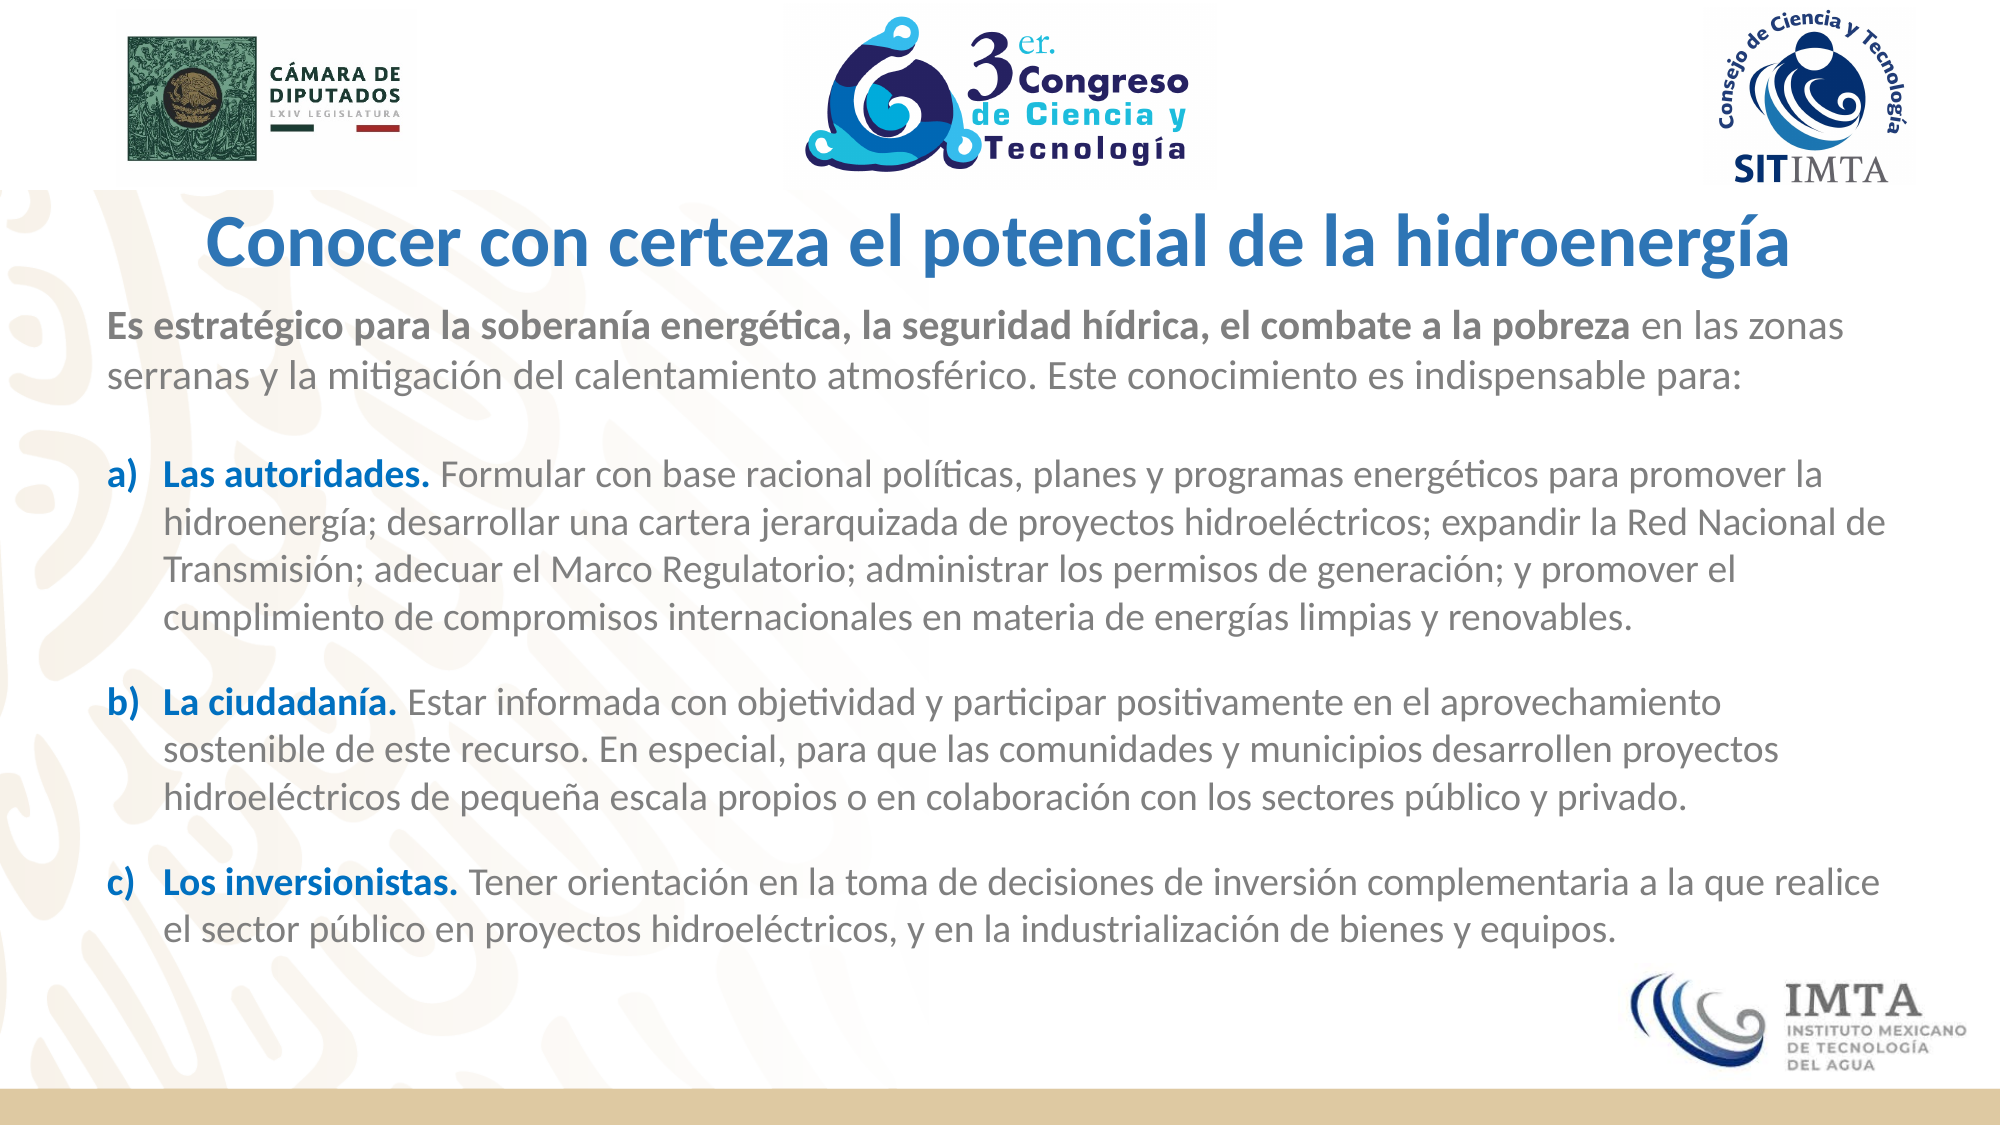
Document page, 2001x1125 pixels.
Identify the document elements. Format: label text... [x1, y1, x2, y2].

picture [116, 9, 417, 187]
picture [0, 190, 2000, 1125]
text_box Conocer con certeza el potencial de la hidroenergía [162, 188, 1838, 296]
text_box Es estratégico para la soberanía energética, la seguridad hídrica, el combate a la pobreza en las zonas serranas y la mitigación del calentamiento atmosférico. Este conocimiento es indispensable para: Las autoridades. Formular con base racional políticas, planes y programas energéticos para promover la hidroenergía; desarrollar una cartera jerarquizada de proyectos hidroeléctricos; expandir la Red Nacional de Transmisión; adecuar el Marco Regulatorio; administrar los permisos de generación; y promover el cumplimiento de compromisos internacionales en materia de energías limpias y renovables. La ciudadanía. Estar informada con objetividad y participar positivamente en el aprovechamiento sostenible de este recurso. En especial, para que las comunidades y municipios desarrollen proyectos hidroeléctricos de pequeña escala propios o en colaboración con los sectores público y privado. Los inversionistas. Tener orientación en la toma de decisiones de inversión complementaria a la que realice el sector público en proyectos hidroeléctricos, y en la industrialización de bienes y equipos. [91, 290, 1908, 959]
picture [1703, 7, 1916, 185]
picture [783, 3, 1217, 188]
